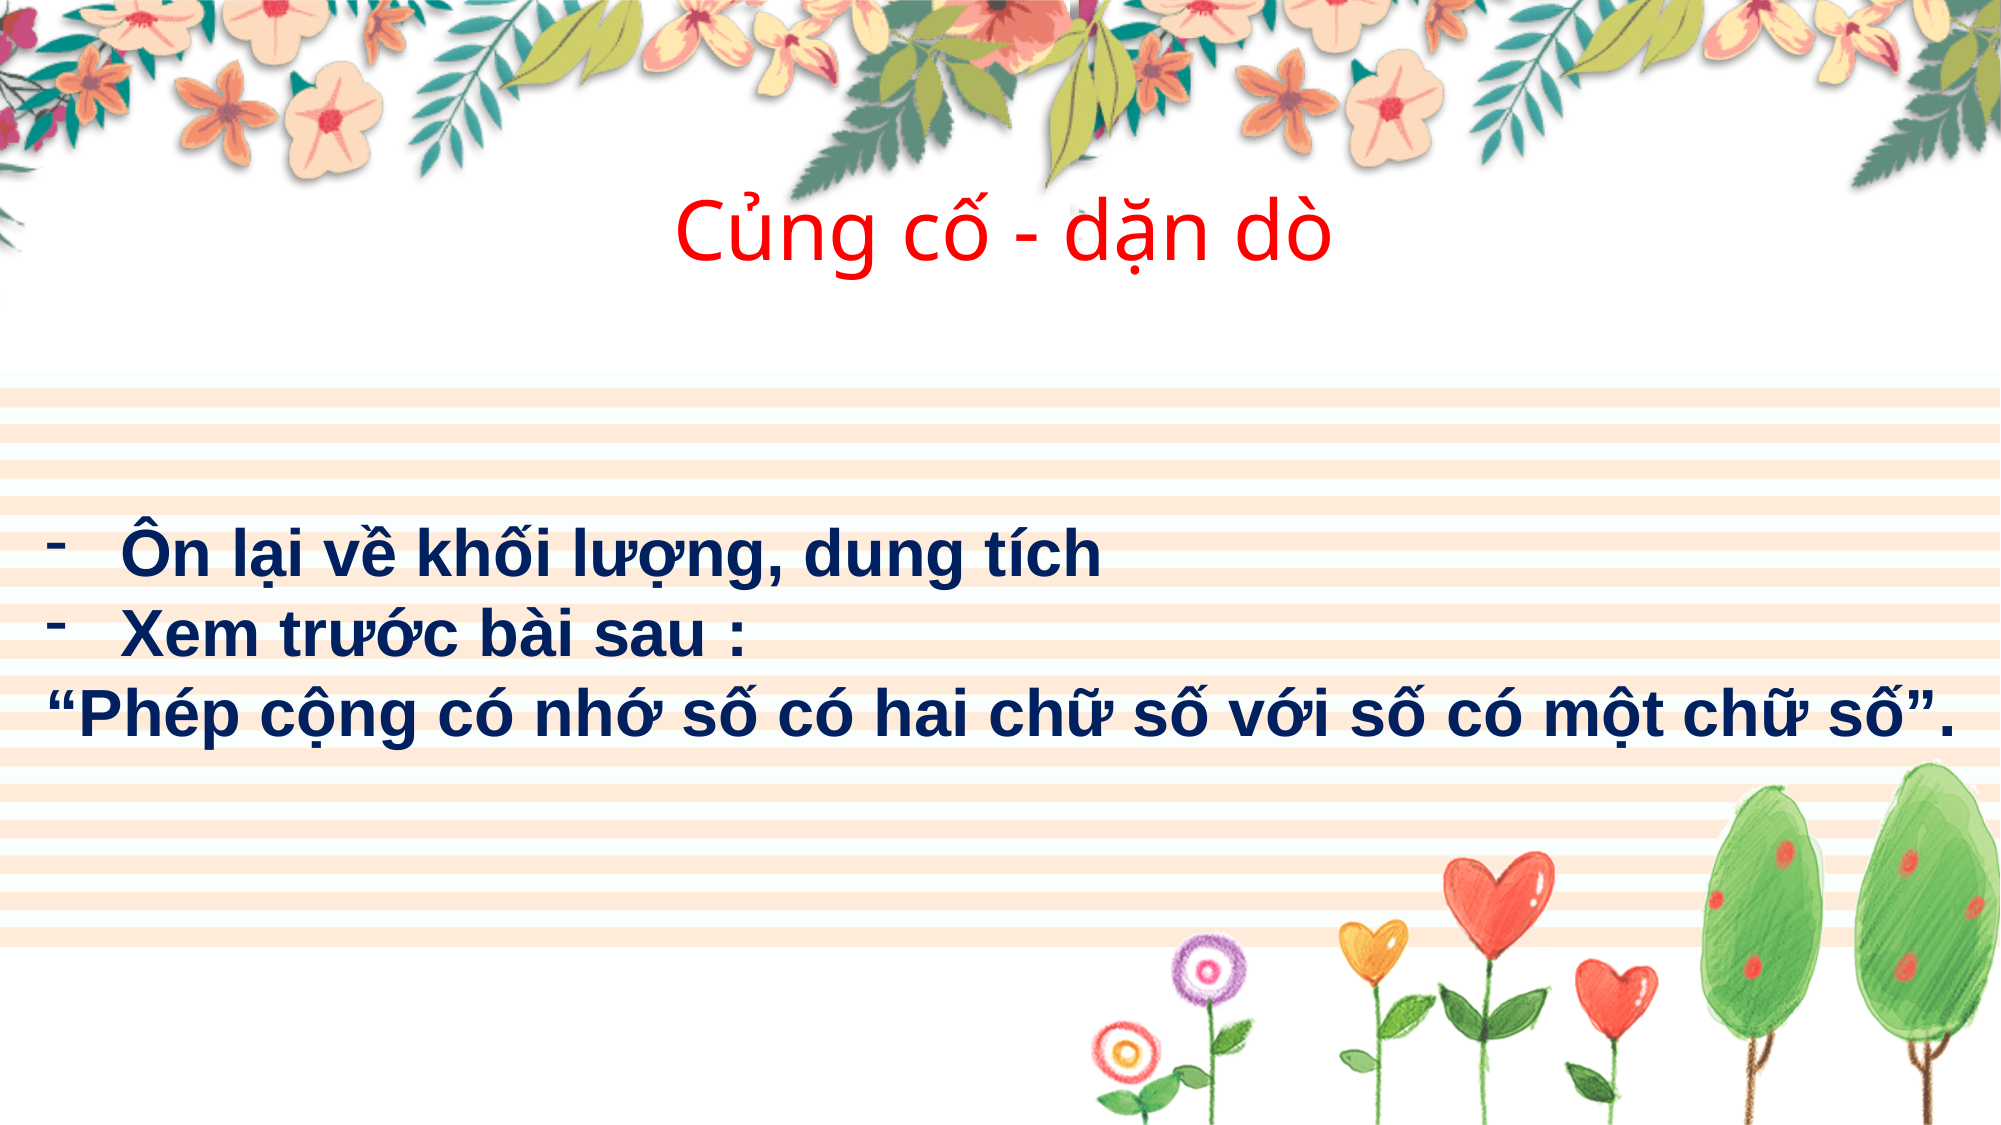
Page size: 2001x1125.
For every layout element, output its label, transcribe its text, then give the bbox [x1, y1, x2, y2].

text_box Củng cố - dặn dò [558, 169, 1450, 285]
picture [0, 0, 2001, 329]
picture [0, 373, 2000, 1125]
text_box Ôn lại về khối lượng, dung tích Xem trước bài sau : “Phép cộng có nhớ số có hai chữ số với số có một chữ số”. [30, 502, 2000, 757]
